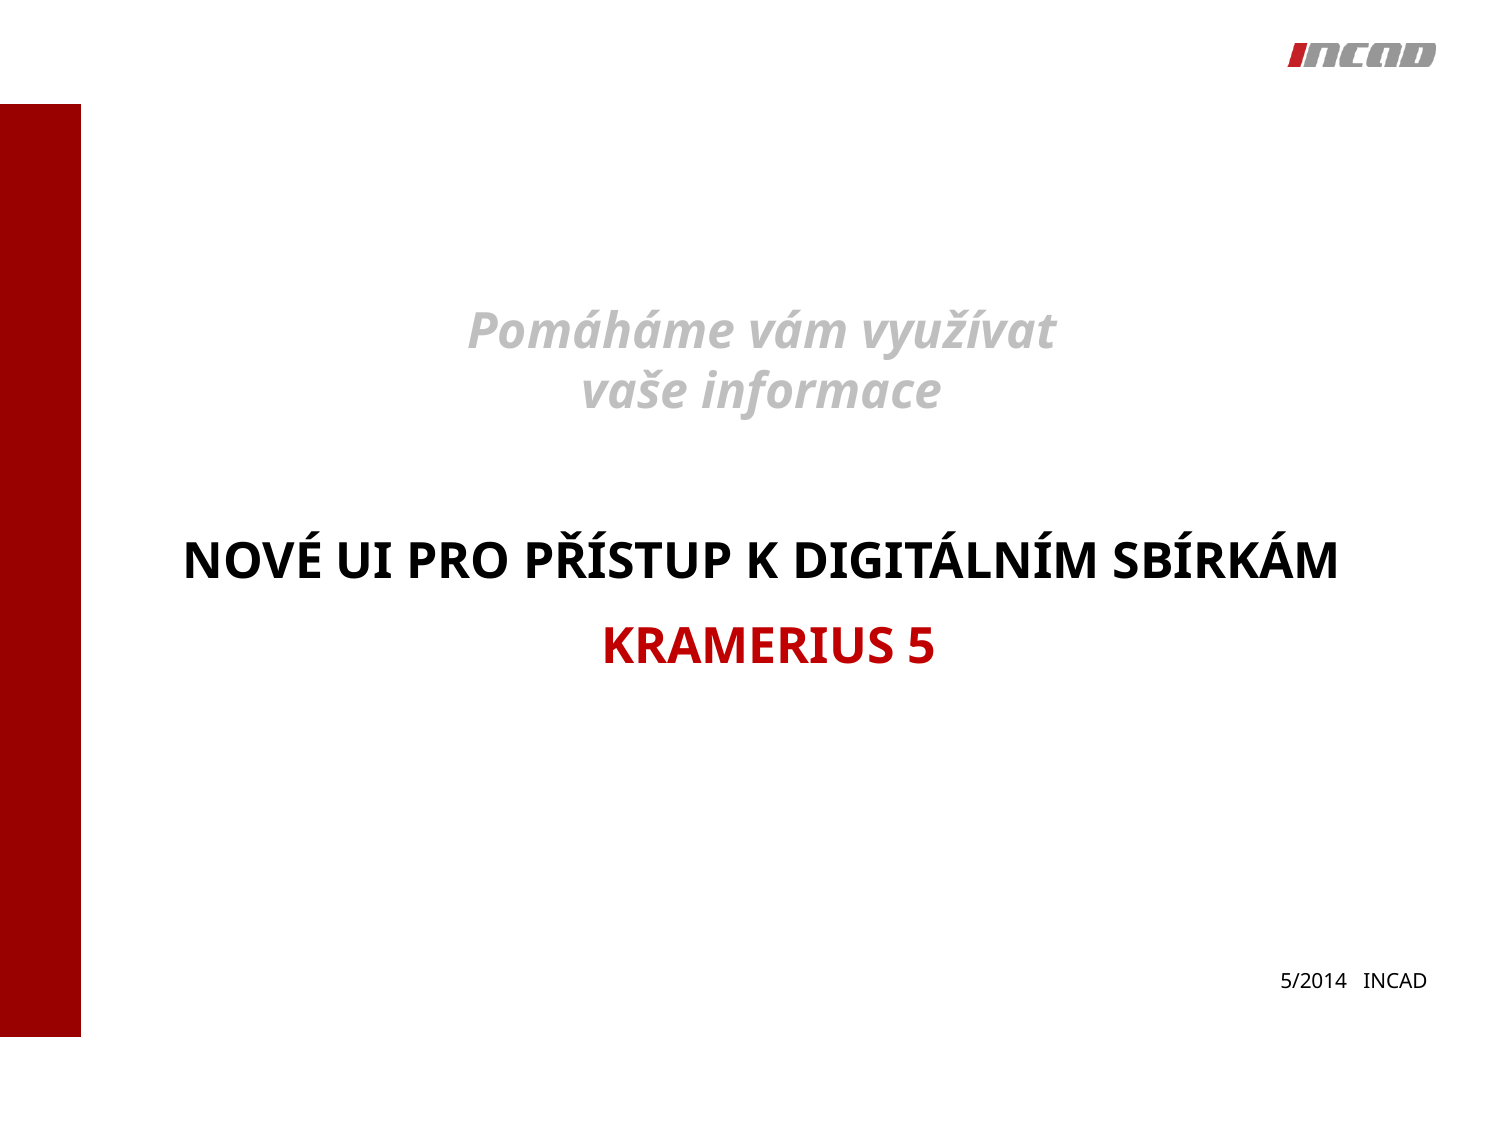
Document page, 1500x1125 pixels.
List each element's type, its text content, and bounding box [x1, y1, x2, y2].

text_box 5/2014 INCAD [773, 959, 1443, 1000]
text_box [0, 103, 81, 1038]
picture [1287, 42, 1436, 67]
text_box Pomáháme vám využívat vaše informace NOVÉ UI PRO PŘÍSTUP K DIGITÁLNÍM SBÍRKÁM KRAMERIUS 5 [124, 291, 1413, 681]
